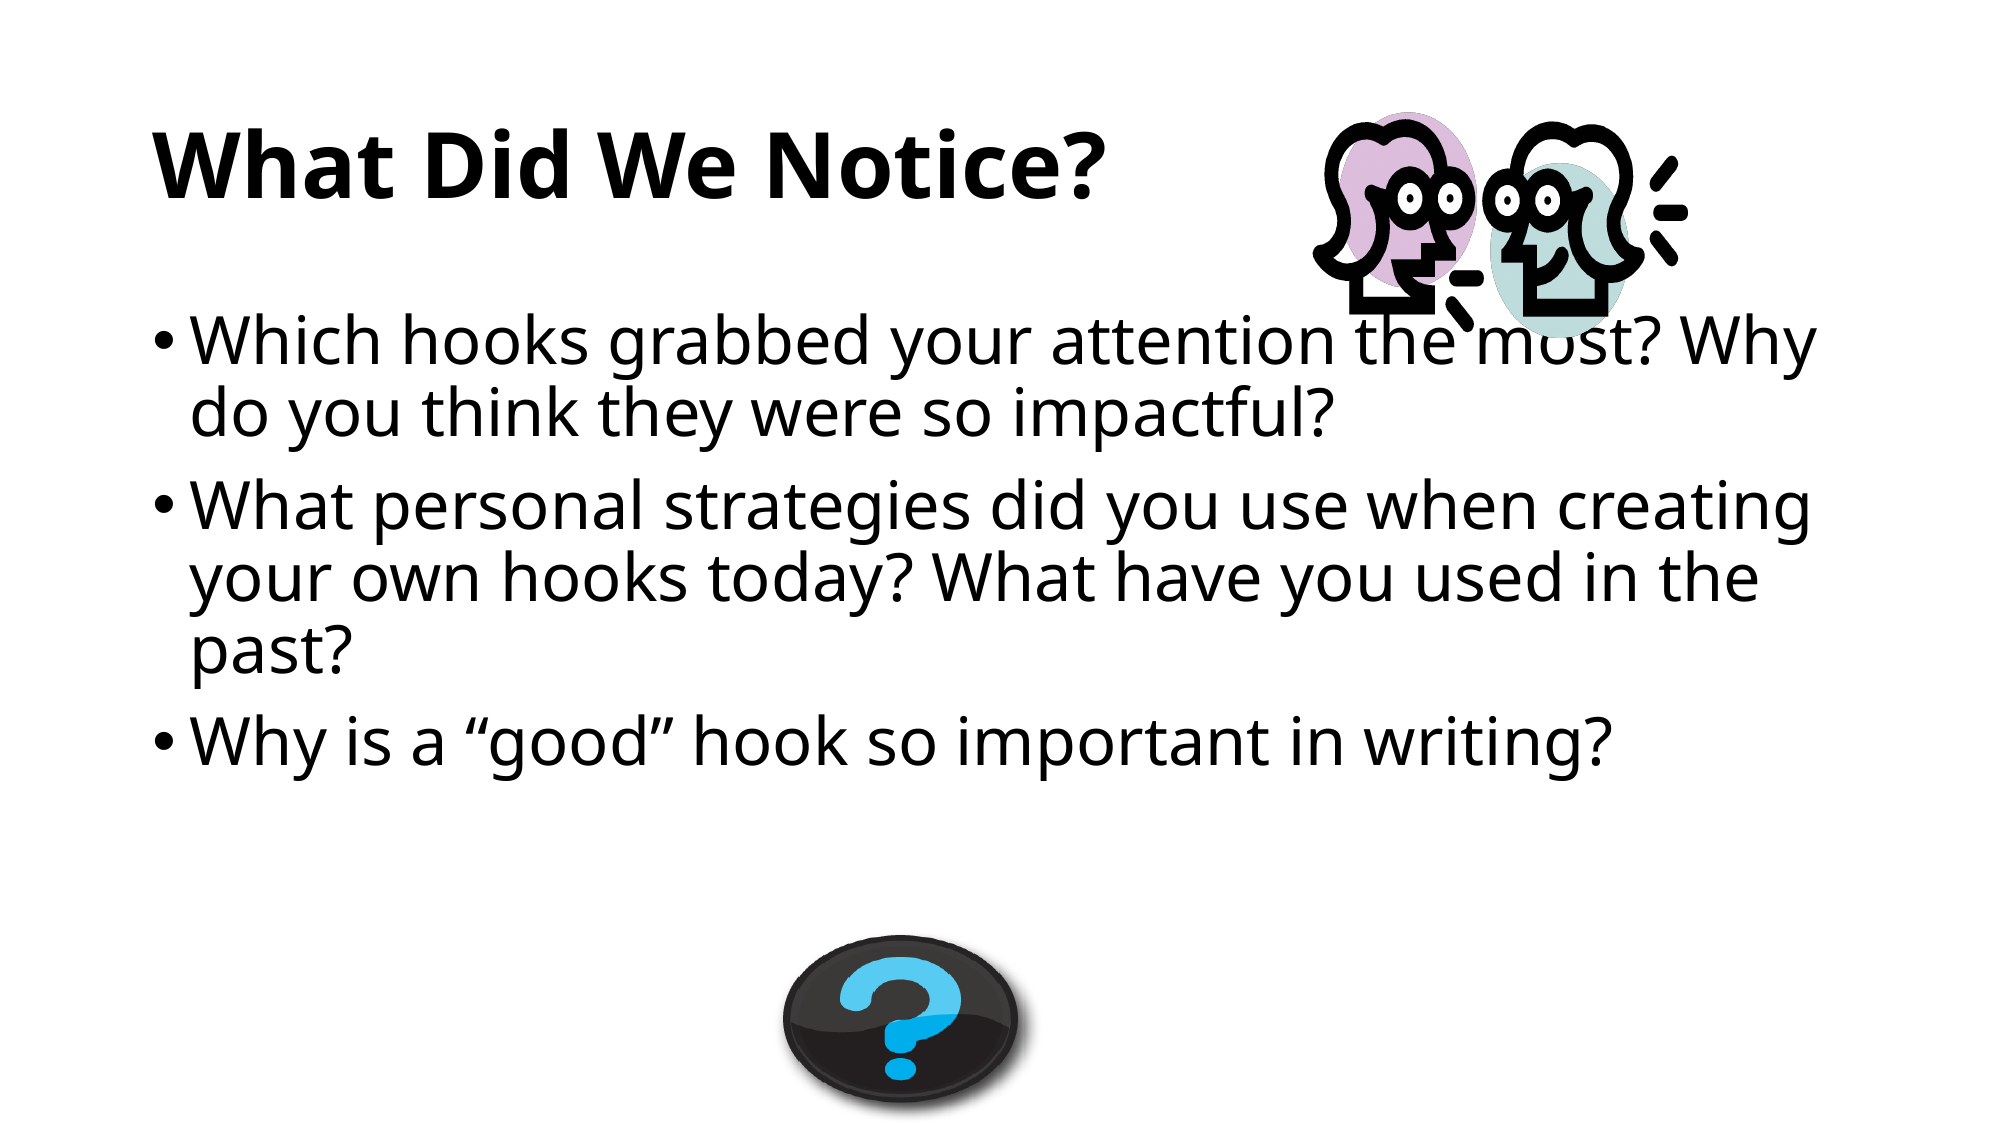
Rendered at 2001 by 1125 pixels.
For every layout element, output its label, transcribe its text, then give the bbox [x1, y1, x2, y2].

picture [1312, 112, 1688, 338]
title What Did We Notice? [137, 59, 1863, 278]
picture [749, 912, 1051, 1125]
list Which hooks grabbed your attention the most? Why do you think they were so impactful? What personal strategies did you use when creating your own hooks today? What have you used in the past? Why is a “good” hook so important in writing? [137, 299, 1863, 1014]
